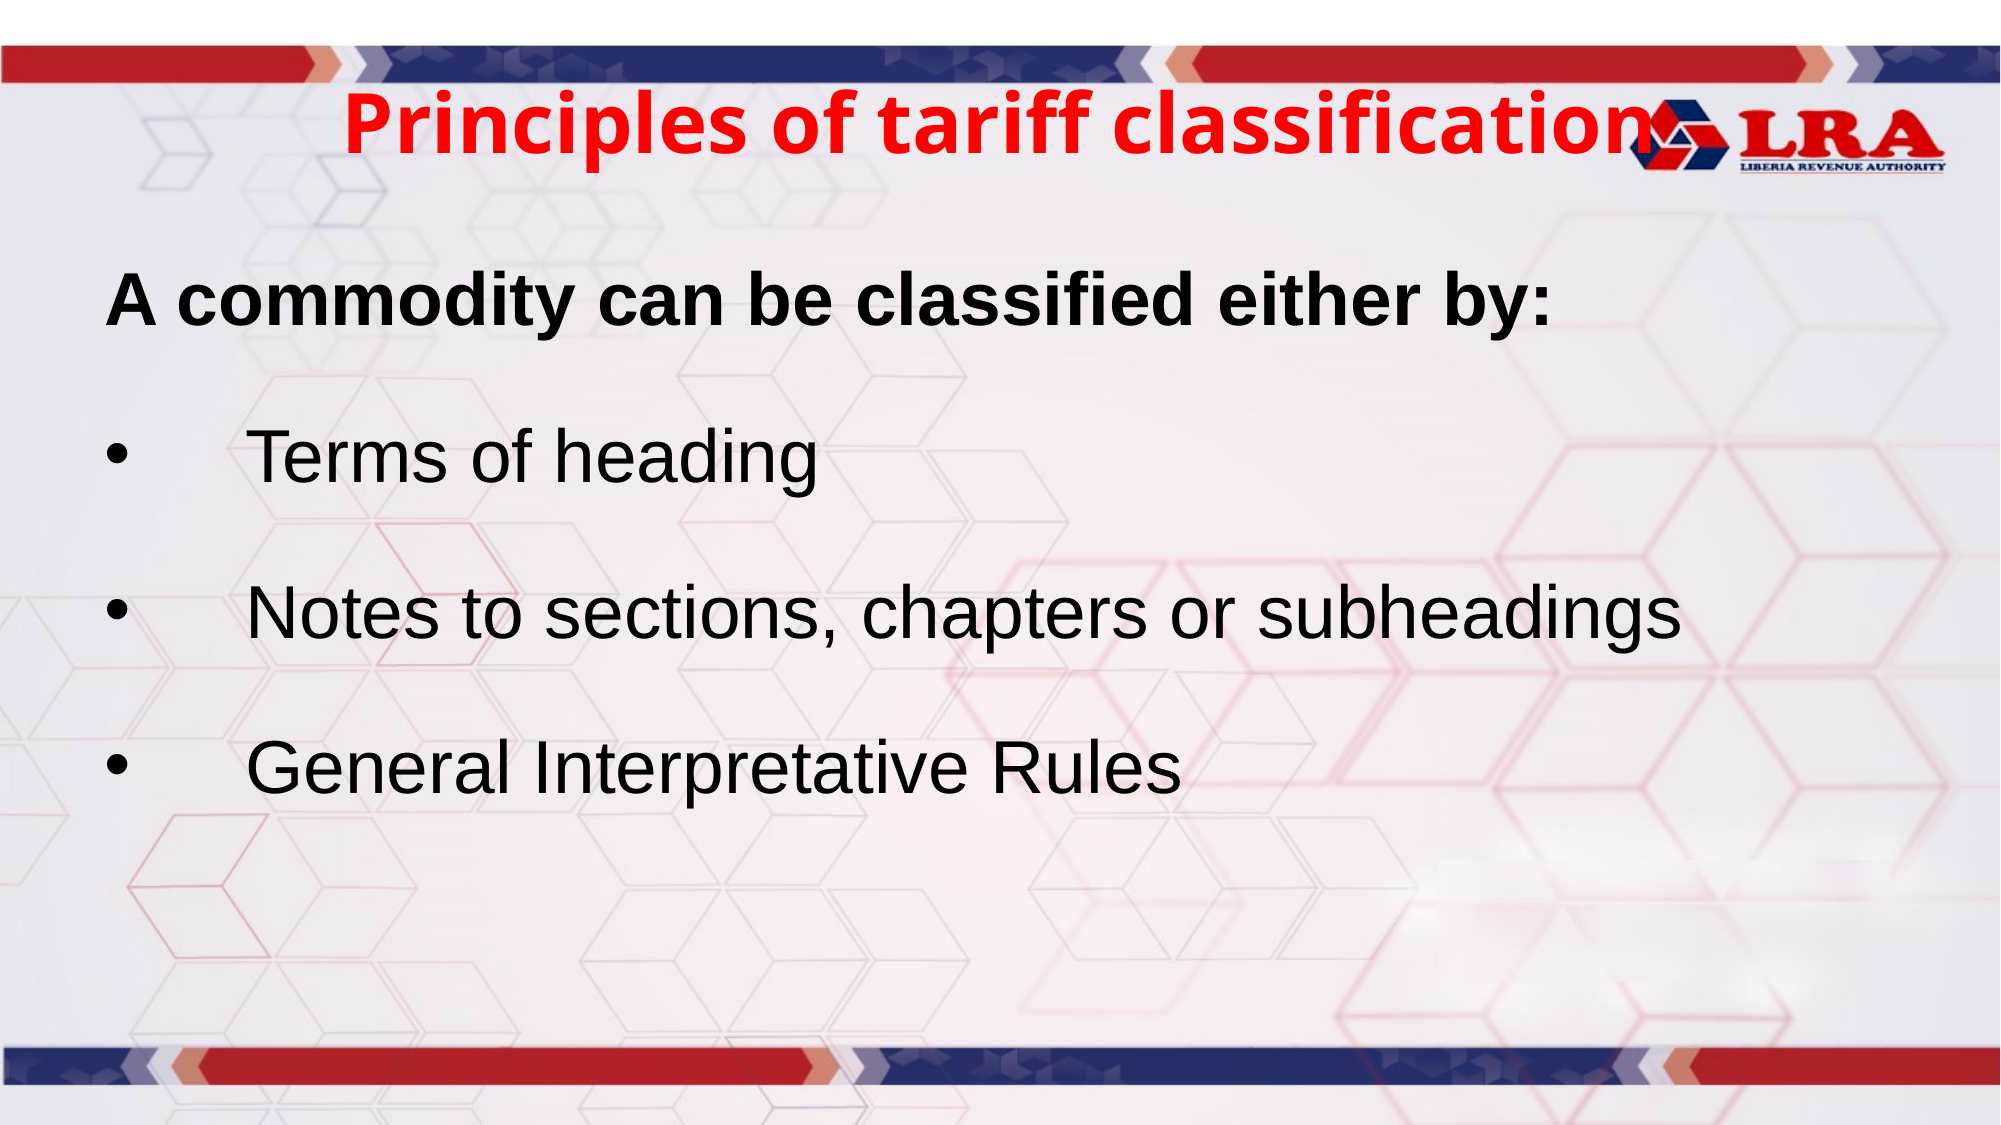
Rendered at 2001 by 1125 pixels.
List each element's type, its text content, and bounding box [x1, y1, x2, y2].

picture [0, 0, 2001, 1125]
title Principles of tariff classification [137, 59, 1863, 194]
list A commodity can be classified either by: Terms of heading Notes to sections, chapters or subheadings General Interpretative Rules [89, 252, 1946, 1054]
